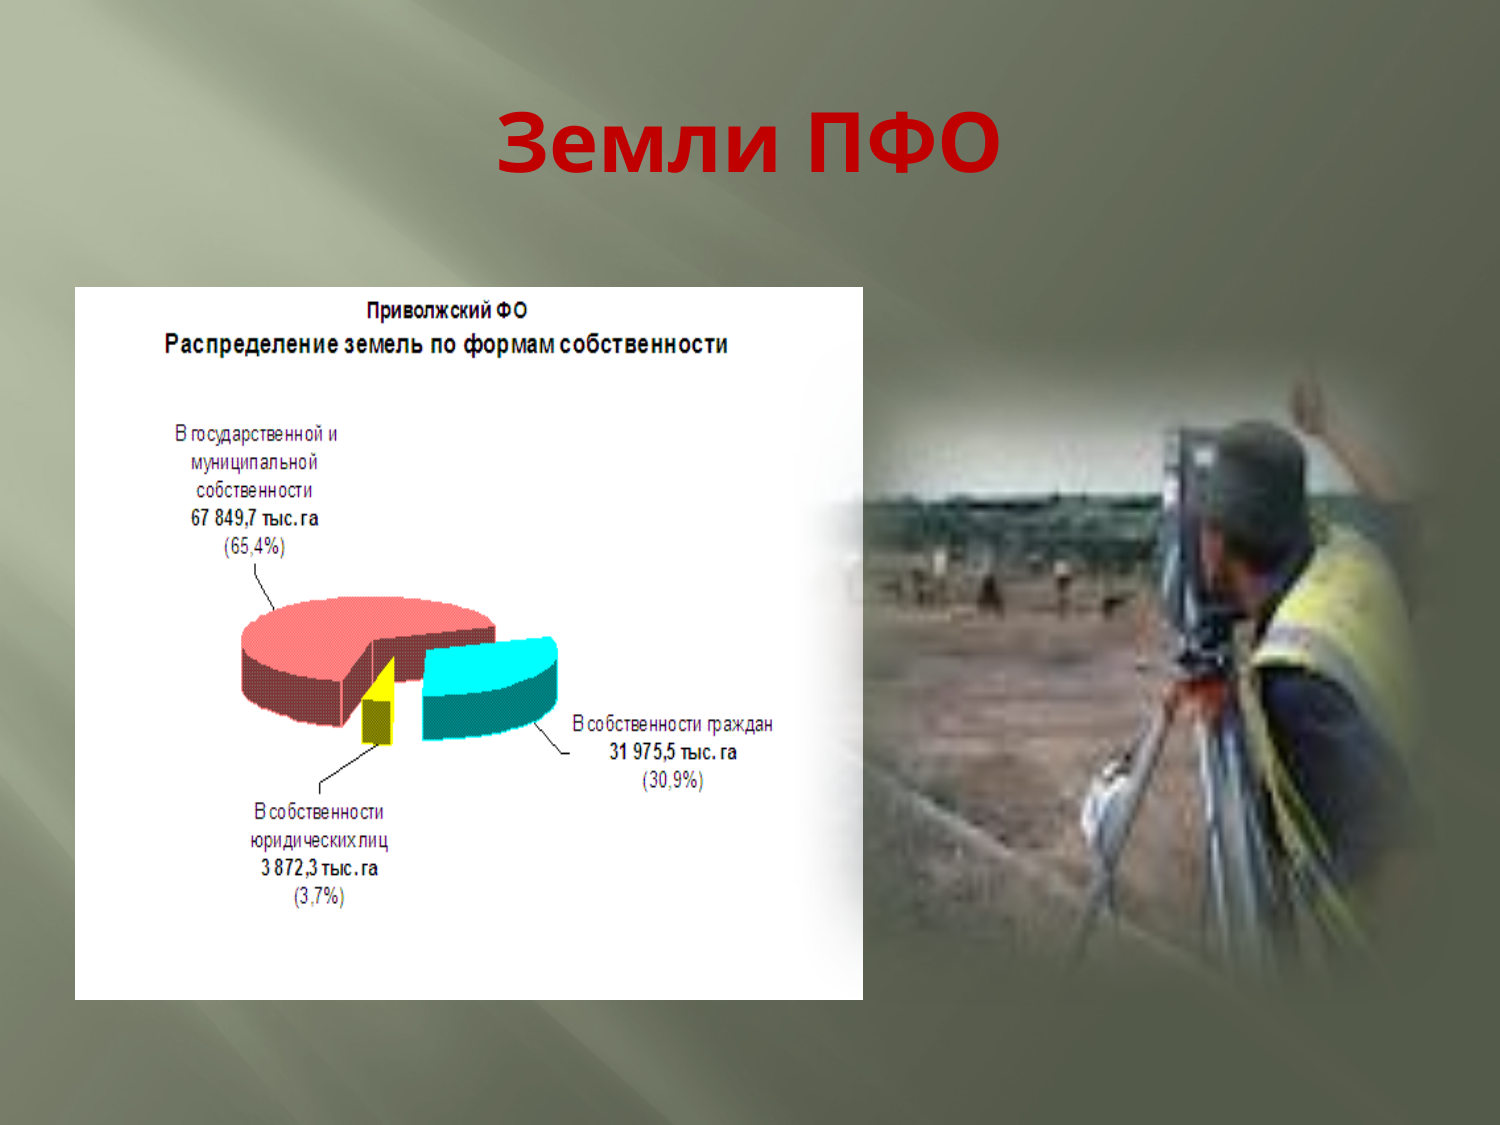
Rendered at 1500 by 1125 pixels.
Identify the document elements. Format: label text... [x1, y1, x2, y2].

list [74, 287, 863, 1001]
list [787, 324, 1463, 1013]
title Земли ПФО [75, 45, 1425, 233]
